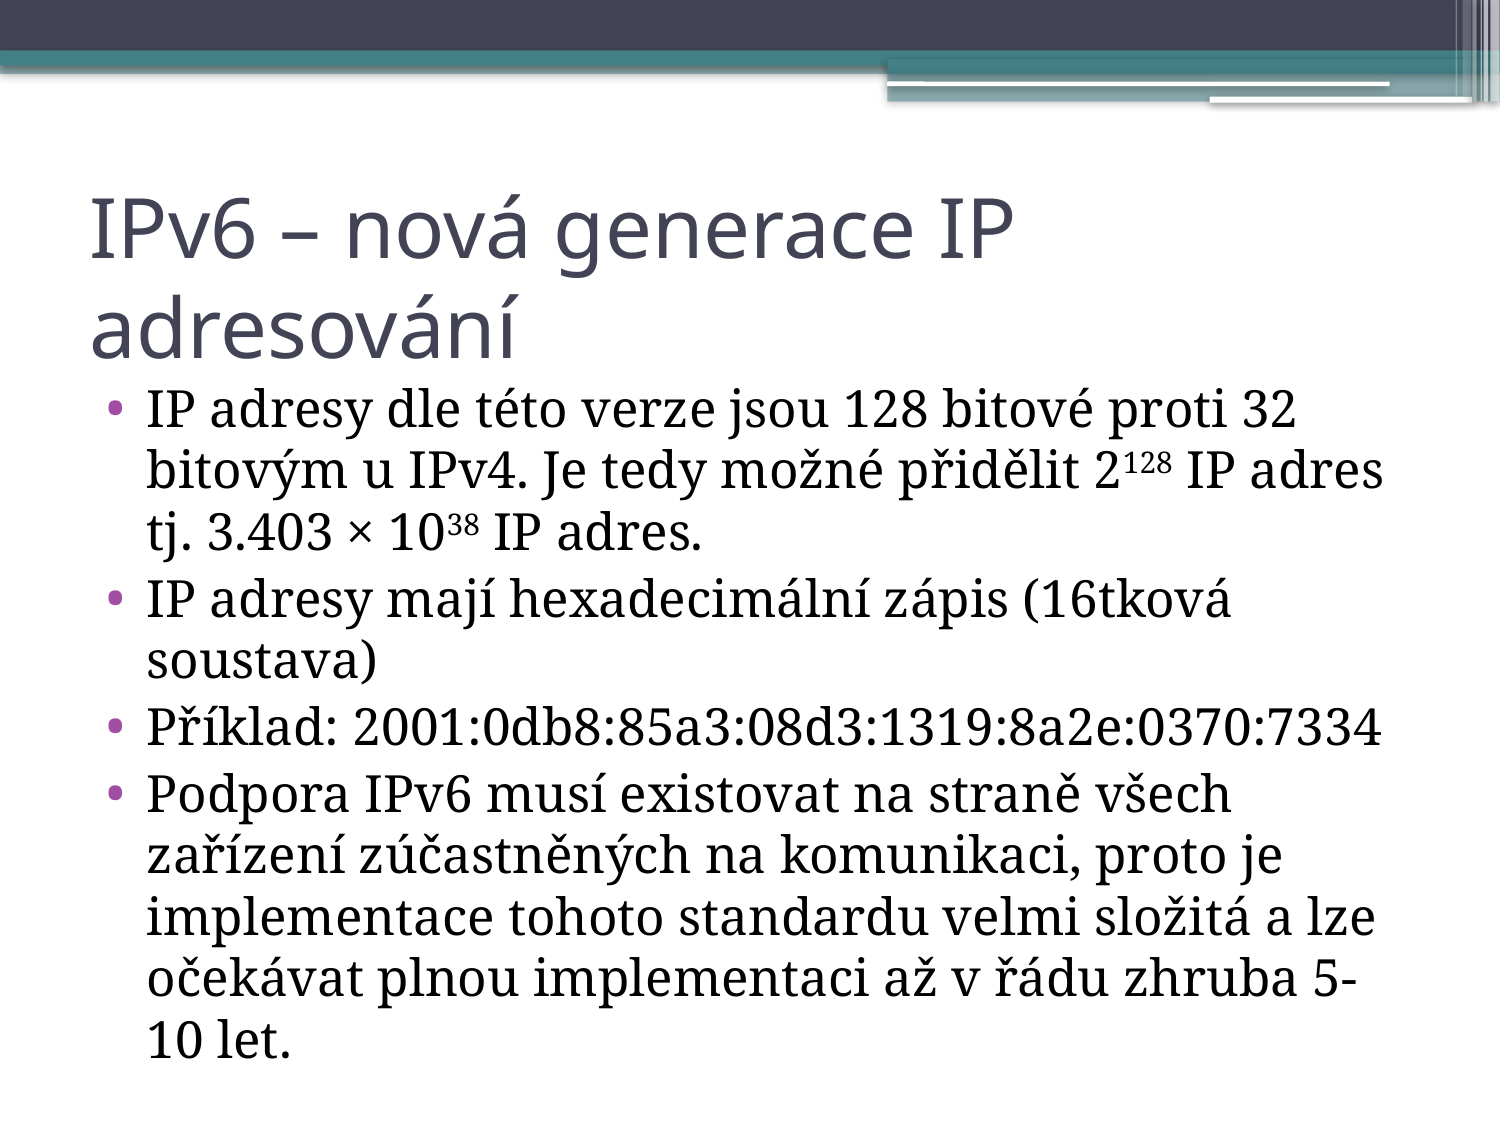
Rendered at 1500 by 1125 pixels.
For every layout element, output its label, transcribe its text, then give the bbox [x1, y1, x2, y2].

list IP adresy dle této verze jsou 128 bitové proti 32 bitovým u IPv4. Je tedy možné přidělit 2128 IP adres tj. 3.403 × 1038 IP adres. IP adresy mají hexadecimální zápis (16tková soustava) Příklad: 2001:0db8:85a3:08d3:1319:8a2e:0370:7334 Podpora IPv6 musí existovat na straně všech zařízení zúčastněných na komunikaci, proto je implementace tohoto standardu velmi složitá a lze očekávat plnou implementaci až v řádu zhruba 5-10 let. [75, 368, 1425, 1079]
title IPv6 – nová generace IP adresování [75, 187, 1425, 363]
